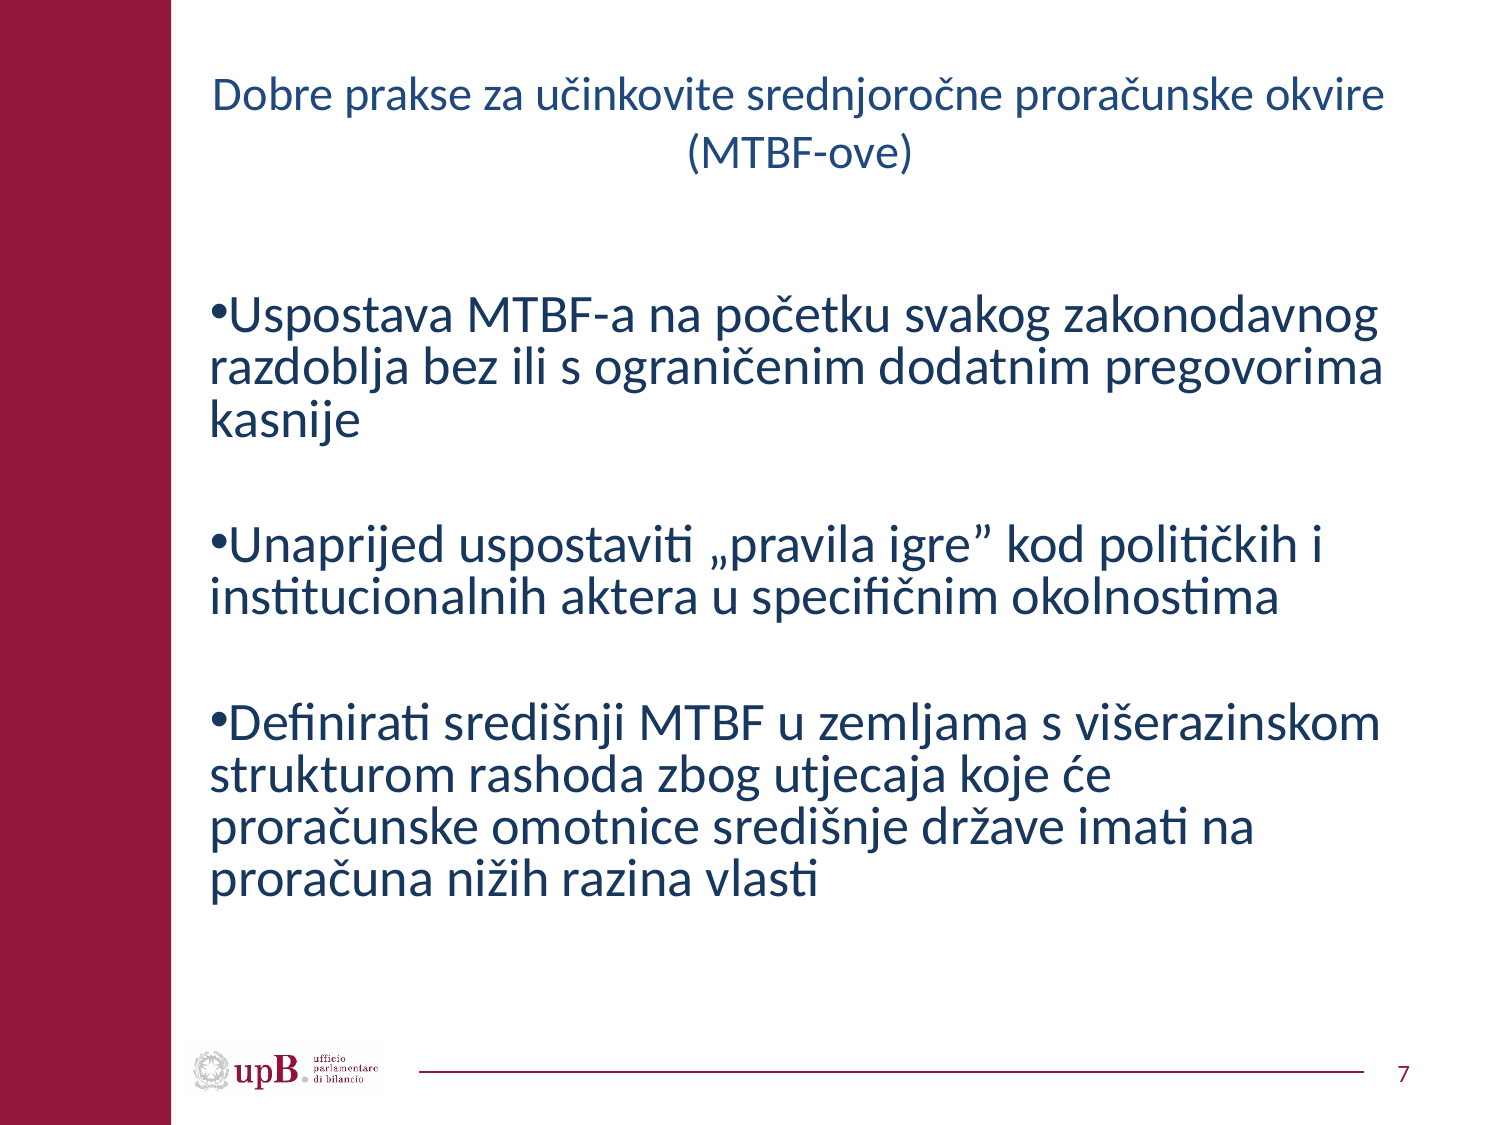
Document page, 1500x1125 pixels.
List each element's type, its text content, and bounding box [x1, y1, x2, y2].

slide_number 7 [1074, 1042, 1425, 1103]
list Uspostava MTBF-a na početku svakog zakonodavnog razdoblja bez ili s ograničenim dodatnim pregovorima kasnije Unaprijed uspostaviti „pravila igre” kod političkih i institucionalnih aktera u specifičnim okolnostima Definirati središnji MTBF u zemljama s višerazinskom strukturom rashoda zbog utjecaja koje će proračunske omotnice središnje države imati na proračuna nižih razina vlasti [194, 208, 1406, 998]
picture [183, 1040, 388, 1101]
title Dobre prakse za učinkovite srednjoročne proračunske okvire (MTBF-ove) [194, 54, 1406, 186]
